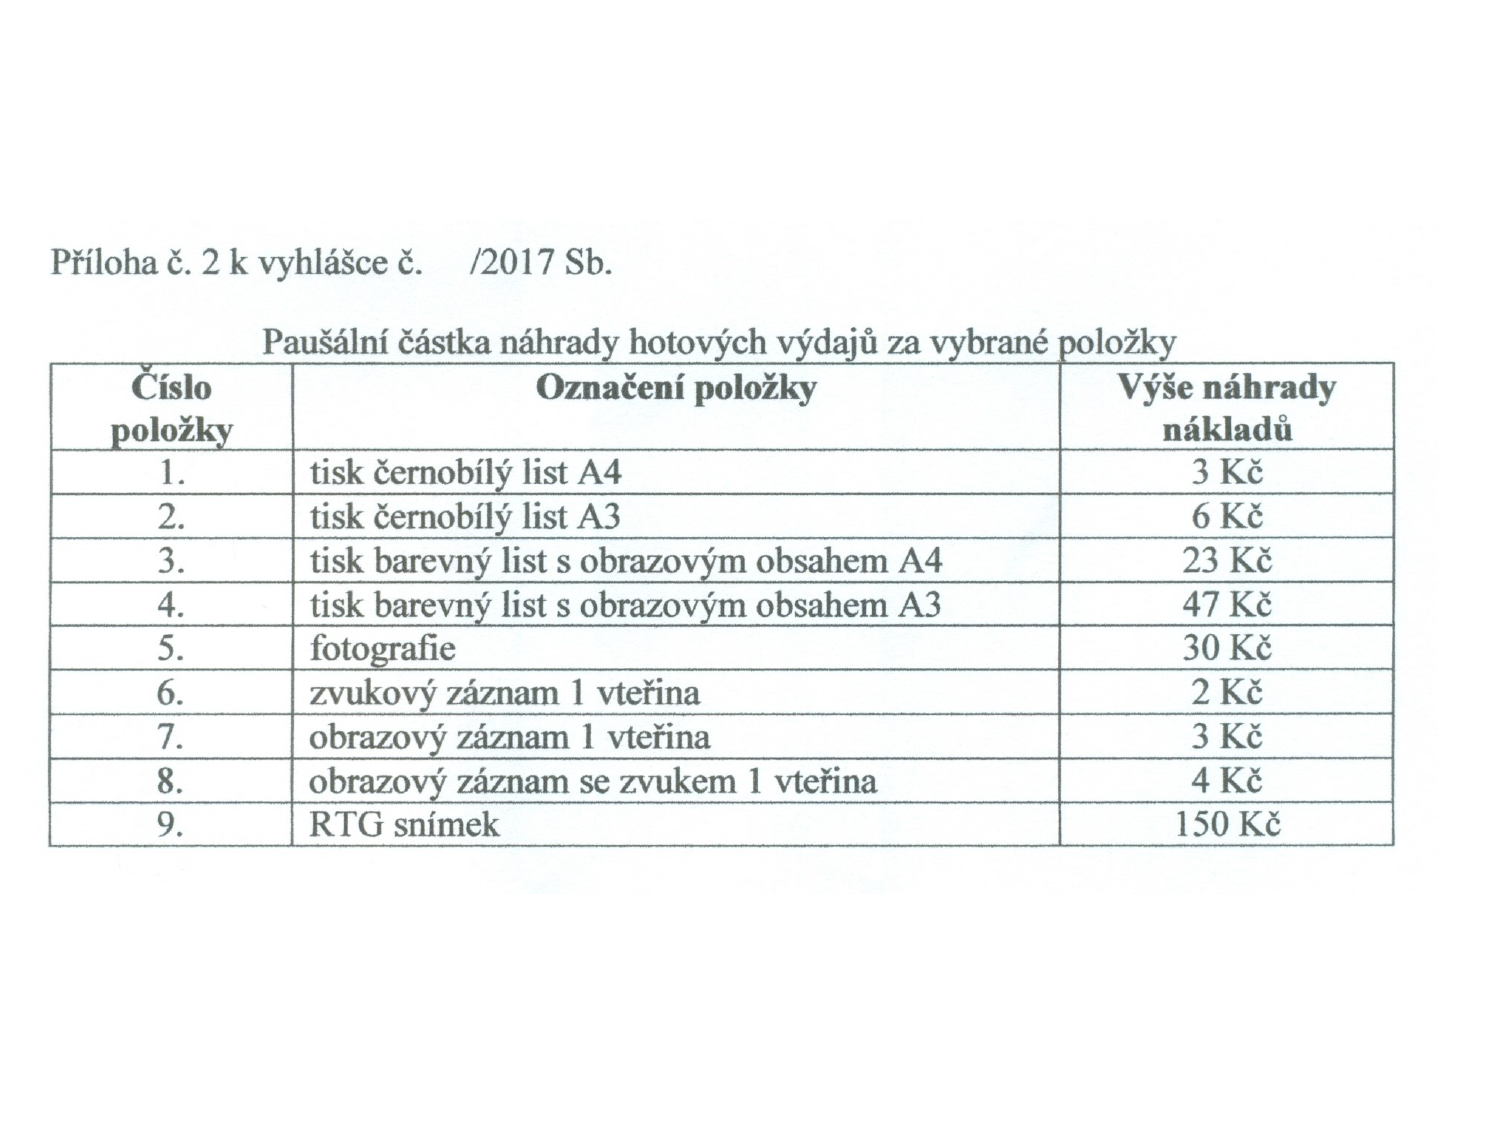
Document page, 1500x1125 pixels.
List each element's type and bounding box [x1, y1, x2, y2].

list [25, 219, 1438, 894]
